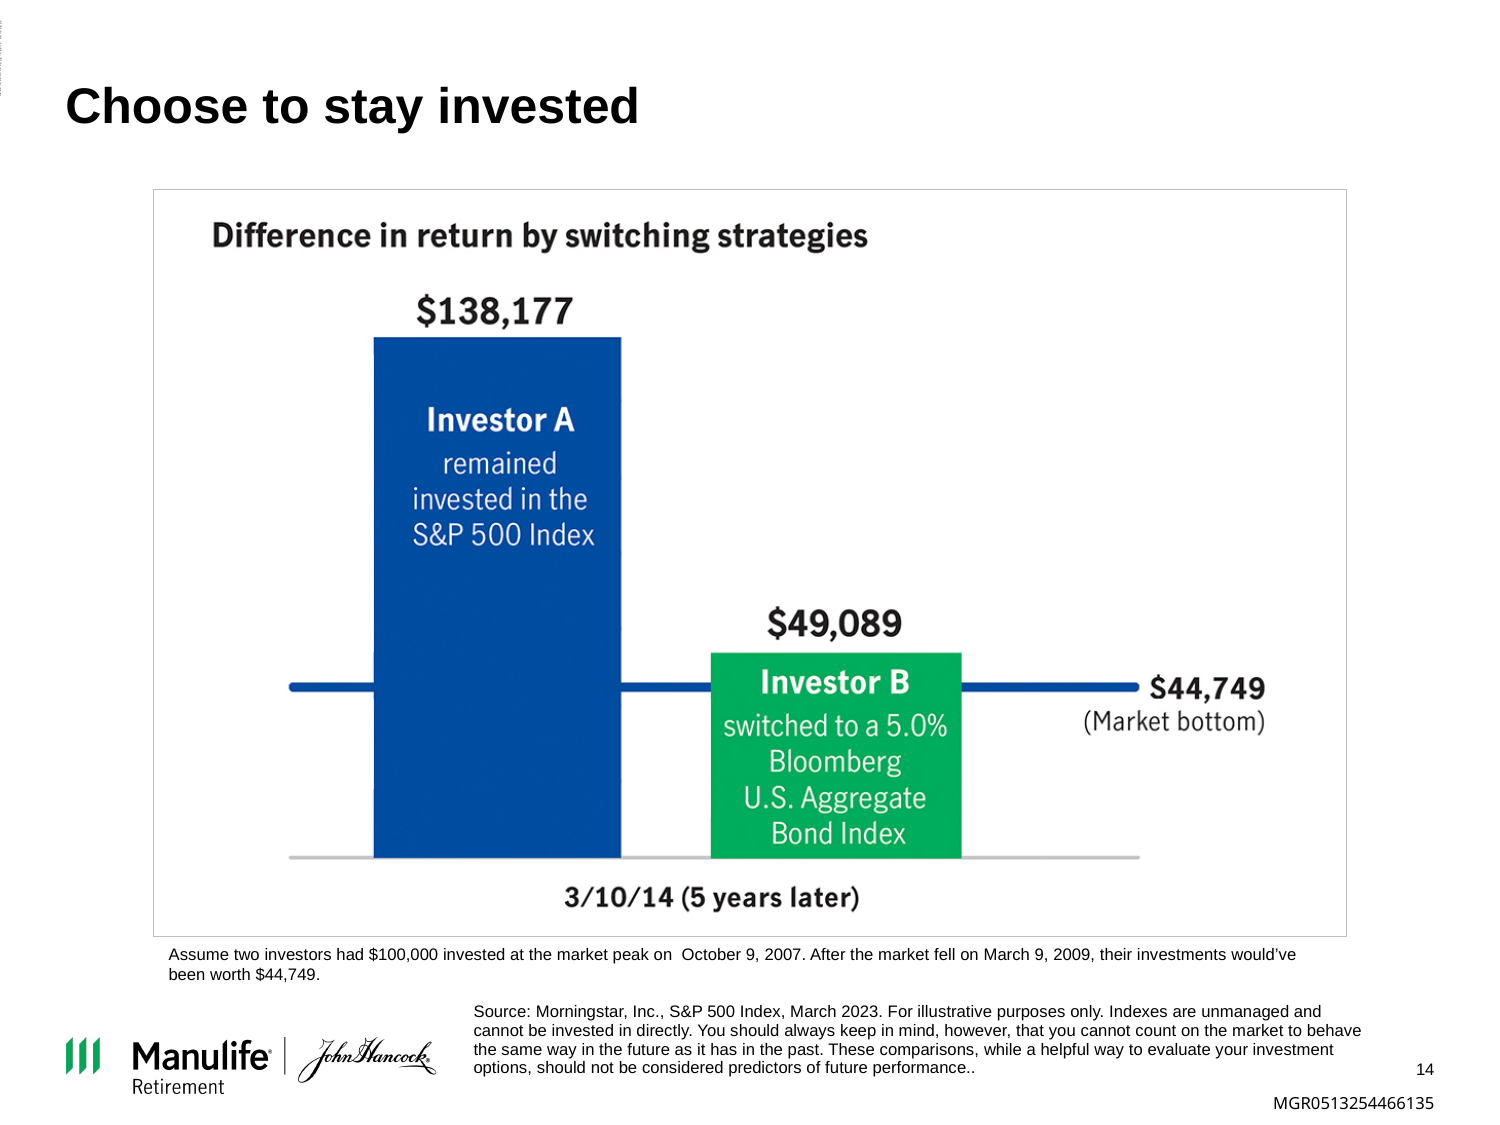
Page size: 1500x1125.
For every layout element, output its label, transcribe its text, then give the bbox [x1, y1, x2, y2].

title Choose to stay invested [65, 77, 1437, 208]
text_box Assume two investors had $100,000 invested at the market peak on October 9, 2007. After the market fell on March 9, 2009, their investments would’ve been worth $44,749. [153, 936, 1346, 991]
picture [153, 188, 1347, 936]
text_box MGR0513254466135 [1009, 1092, 1435, 1113]
picture [64, 1037, 438, 1094]
slide_number 14 [1399, 1049, 1435, 1079]
list Source: Morningstar, Inc., S&P 500 Index, March 2023. For illustrative purposes only. Indexes are unmanaged and cannot be invested in directly. You should always keep in mind, however, that you cannot count on the market to behave the same way in the future as it has in the past. These comparisons, while a helpful way to evaluate your investment options, should not be considered predictors of future performance.. [473, 998, 1371, 1078]
